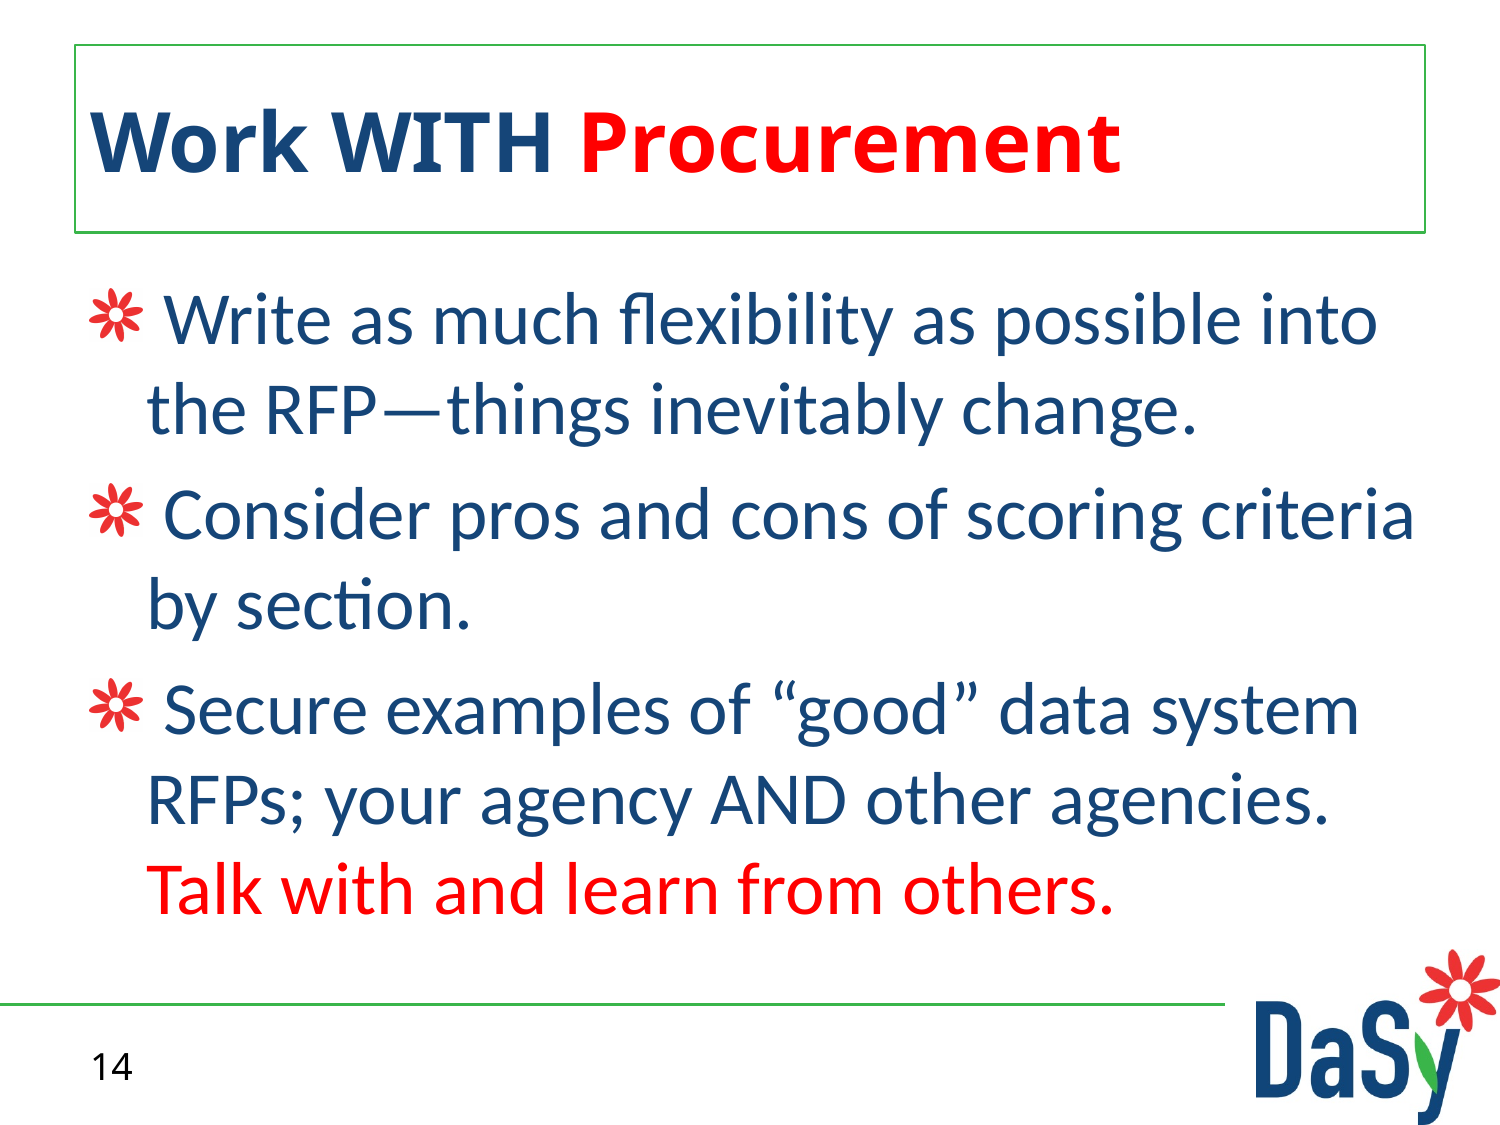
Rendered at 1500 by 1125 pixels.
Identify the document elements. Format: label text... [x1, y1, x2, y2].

slide_number 14 [75, 1038, 425, 1098]
picture [1256, 949, 1500, 1125]
picture [89, 483, 143, 537]
title Work WITH Procurement [74, 44, 1426, 234]
list Write as much flexibility as possible into the RFP—things inevitably change. Consider pros and cons of scoring criteria by section. Secure examples of “good” data system RFPs; your agency AND other agencies. Talk with and learn from others. [75, 262, 1463, 925]
picture [89, 288, 143, 342]
picture [89, 678, 143, 732]
